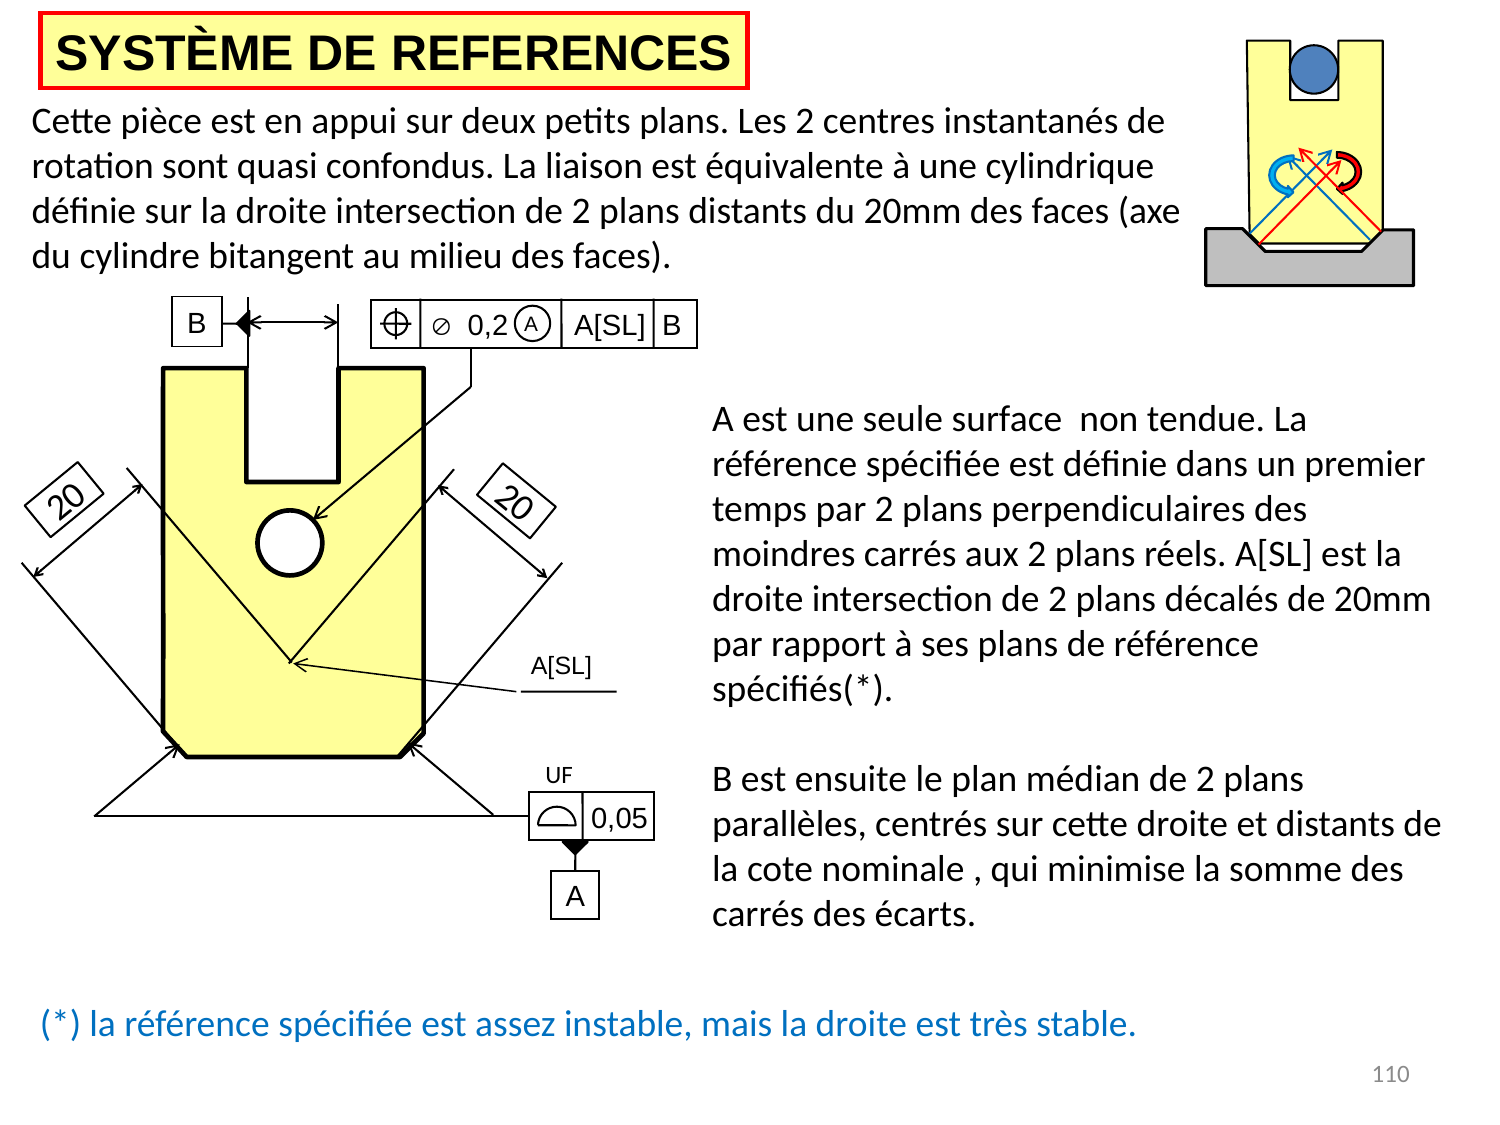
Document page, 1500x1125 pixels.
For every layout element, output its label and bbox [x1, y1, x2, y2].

slide_number [1074, 1042, 1425, 1103]
text_box [21, 296, 698, 921]
text_box [25, 991, 1154, 1051]
text_box [16, 12, 1414, 286]
text_box [697, 386, 1464, 942]
